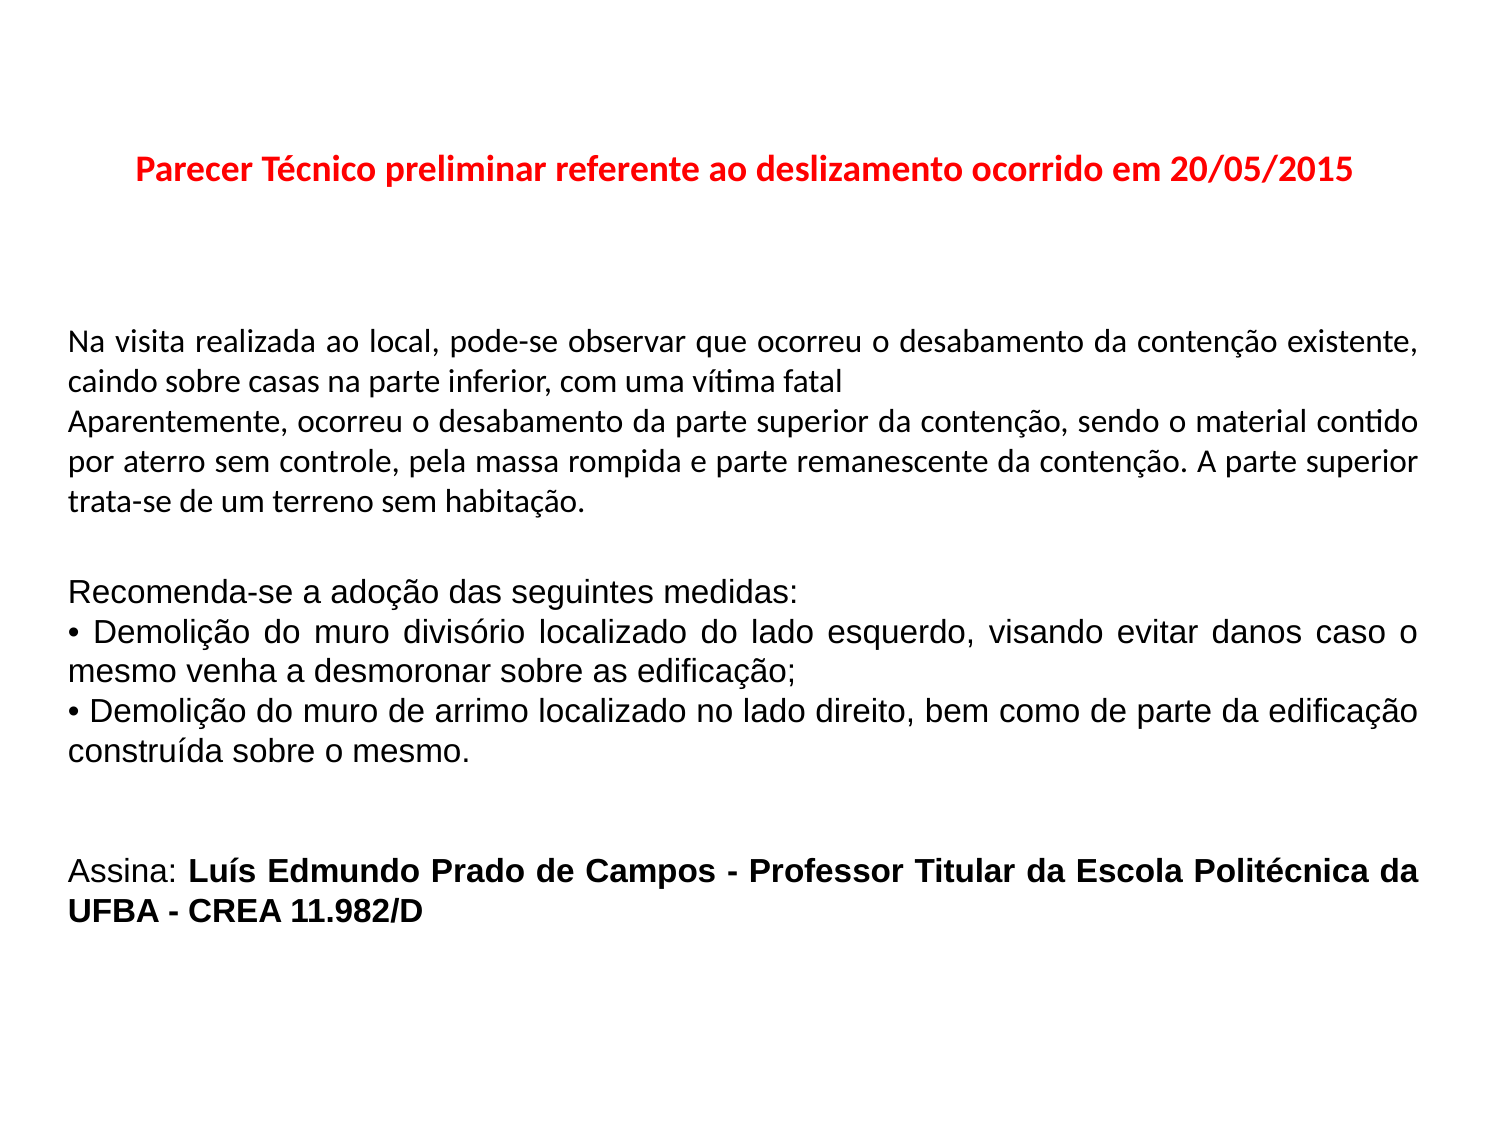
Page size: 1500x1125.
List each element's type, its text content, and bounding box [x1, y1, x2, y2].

text_box Recomenda-se a adoção das seguintes medidas: • Demolição do muro divisório localizado do lado esquerdo, visando evitar danos caso o mesmo venha a desmoronar sobre as edificação; • Demolição do muro de arrimo localizado no lado direito, bem como de parte da edificação construída sobre o mesmo. Assina: Luís Edmundo Prado de Campos - Professor Titular da Escola Politécnica da UFBA - CREA 11.982/D [53, 562, 1436, 937]
text_box Na visita realizada ao local, pode-se observar que ocorreu o desabamento da contenção existente, caindo sobre casas na parte inferior, com uma vítima fatal Aparentemente, ocorreu o desabamento da parte superior da contenção, sendo o material contido por aterro sem controle, pela massa rompida e parte remanescente da contenção. A parte superior trata-se de um terreno sem habitação. [53, 311, 1436, 527]
text_box Parecer Técnico preliminar referente ao deslizamento ocorrido em 20/05/2015 [120, 136, 1379, 197]
